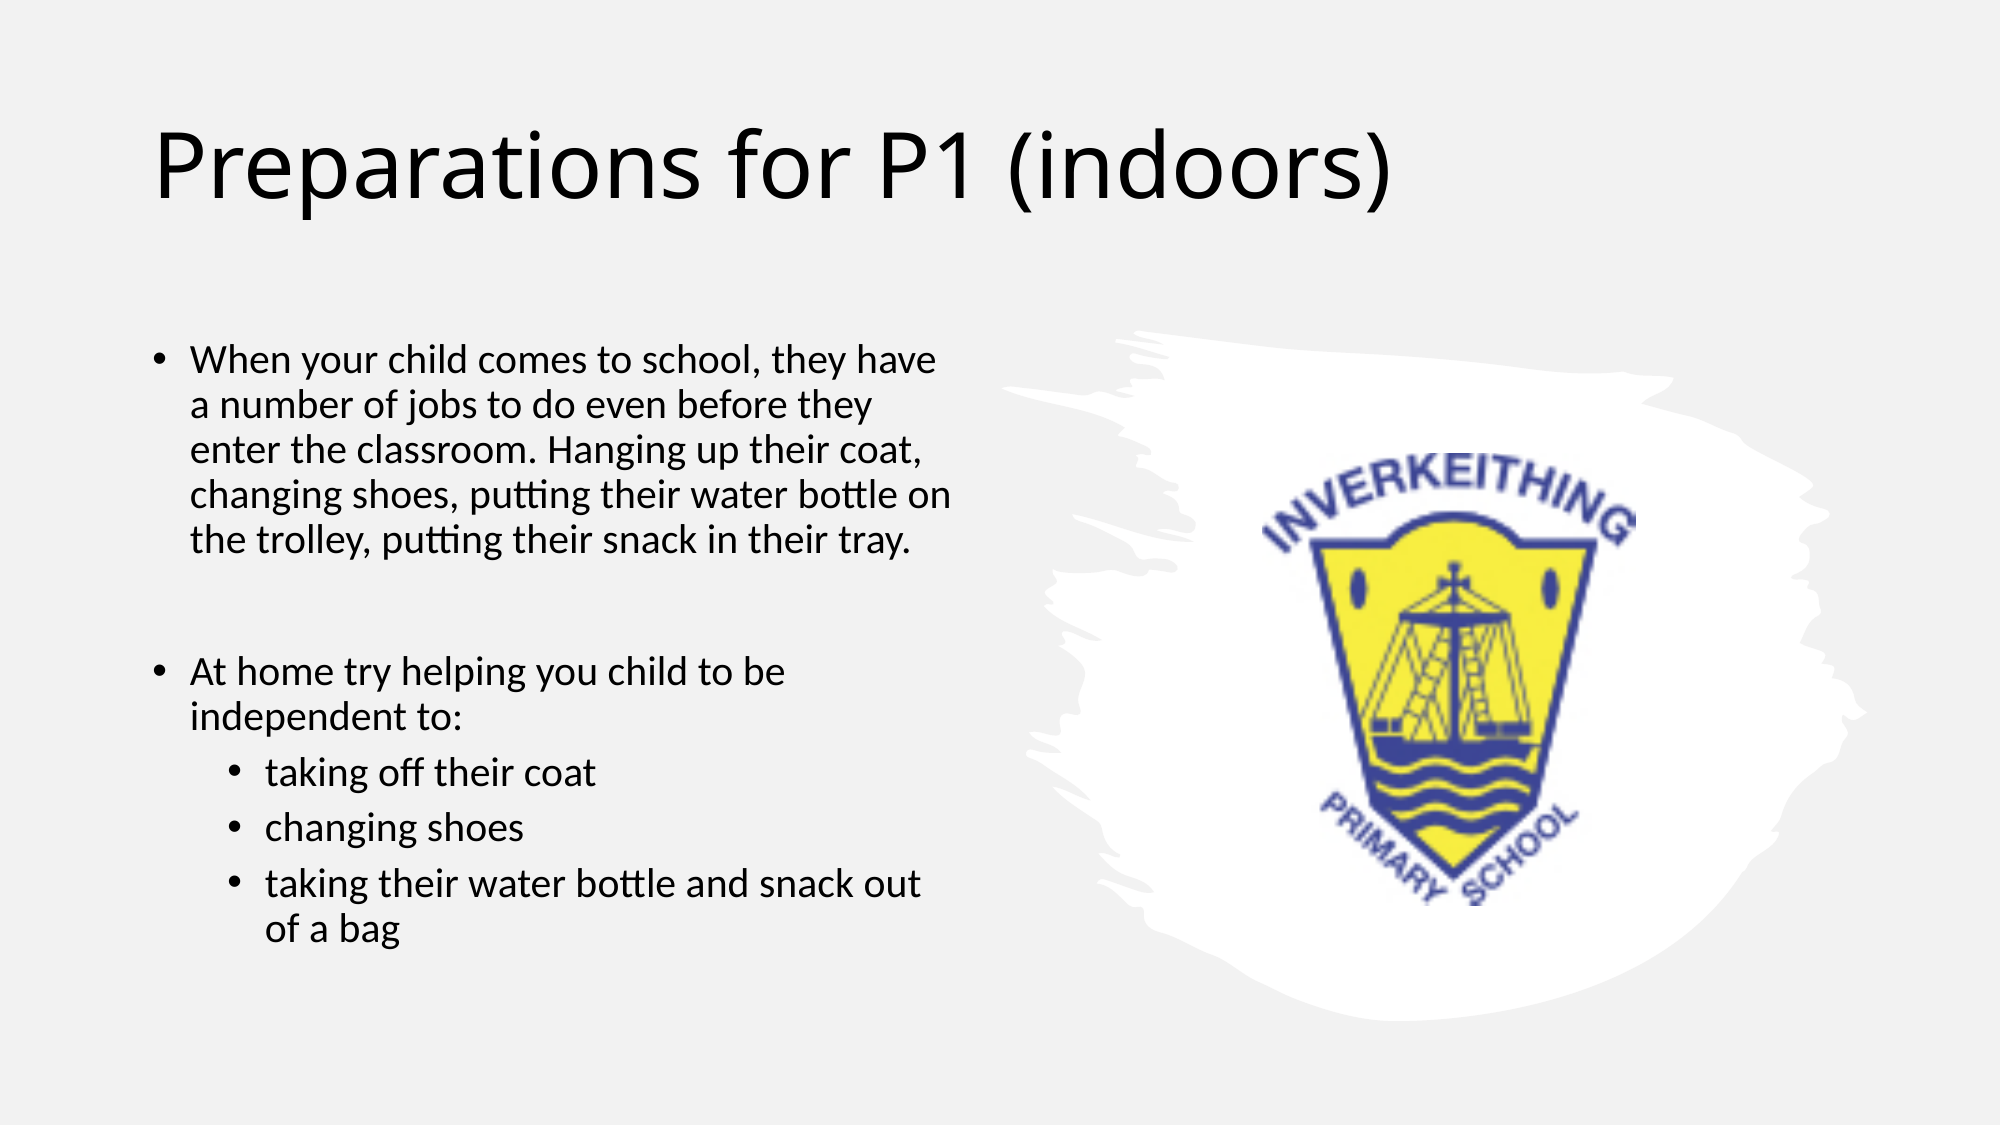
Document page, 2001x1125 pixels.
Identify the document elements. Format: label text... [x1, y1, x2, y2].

picture [1262, 453, 1636, 906]
text_box [1003, 331, 1866, 1021]
list When your child comes to school, they have a number of jobs to do even before they enter the classroom. Hanging up their coat, changing shoes, putting their water bottle on the trolley, putting their snack in their tray. At home try helping you child to be independent to: taking off their coat changing shoes taking their water bottle and snack out of a bag [137, 330, 975, 1014]
title Preparations for P1 (indoors) [137, 59, 1863, 278]
text_box [0, 0, 2000, 1125]
